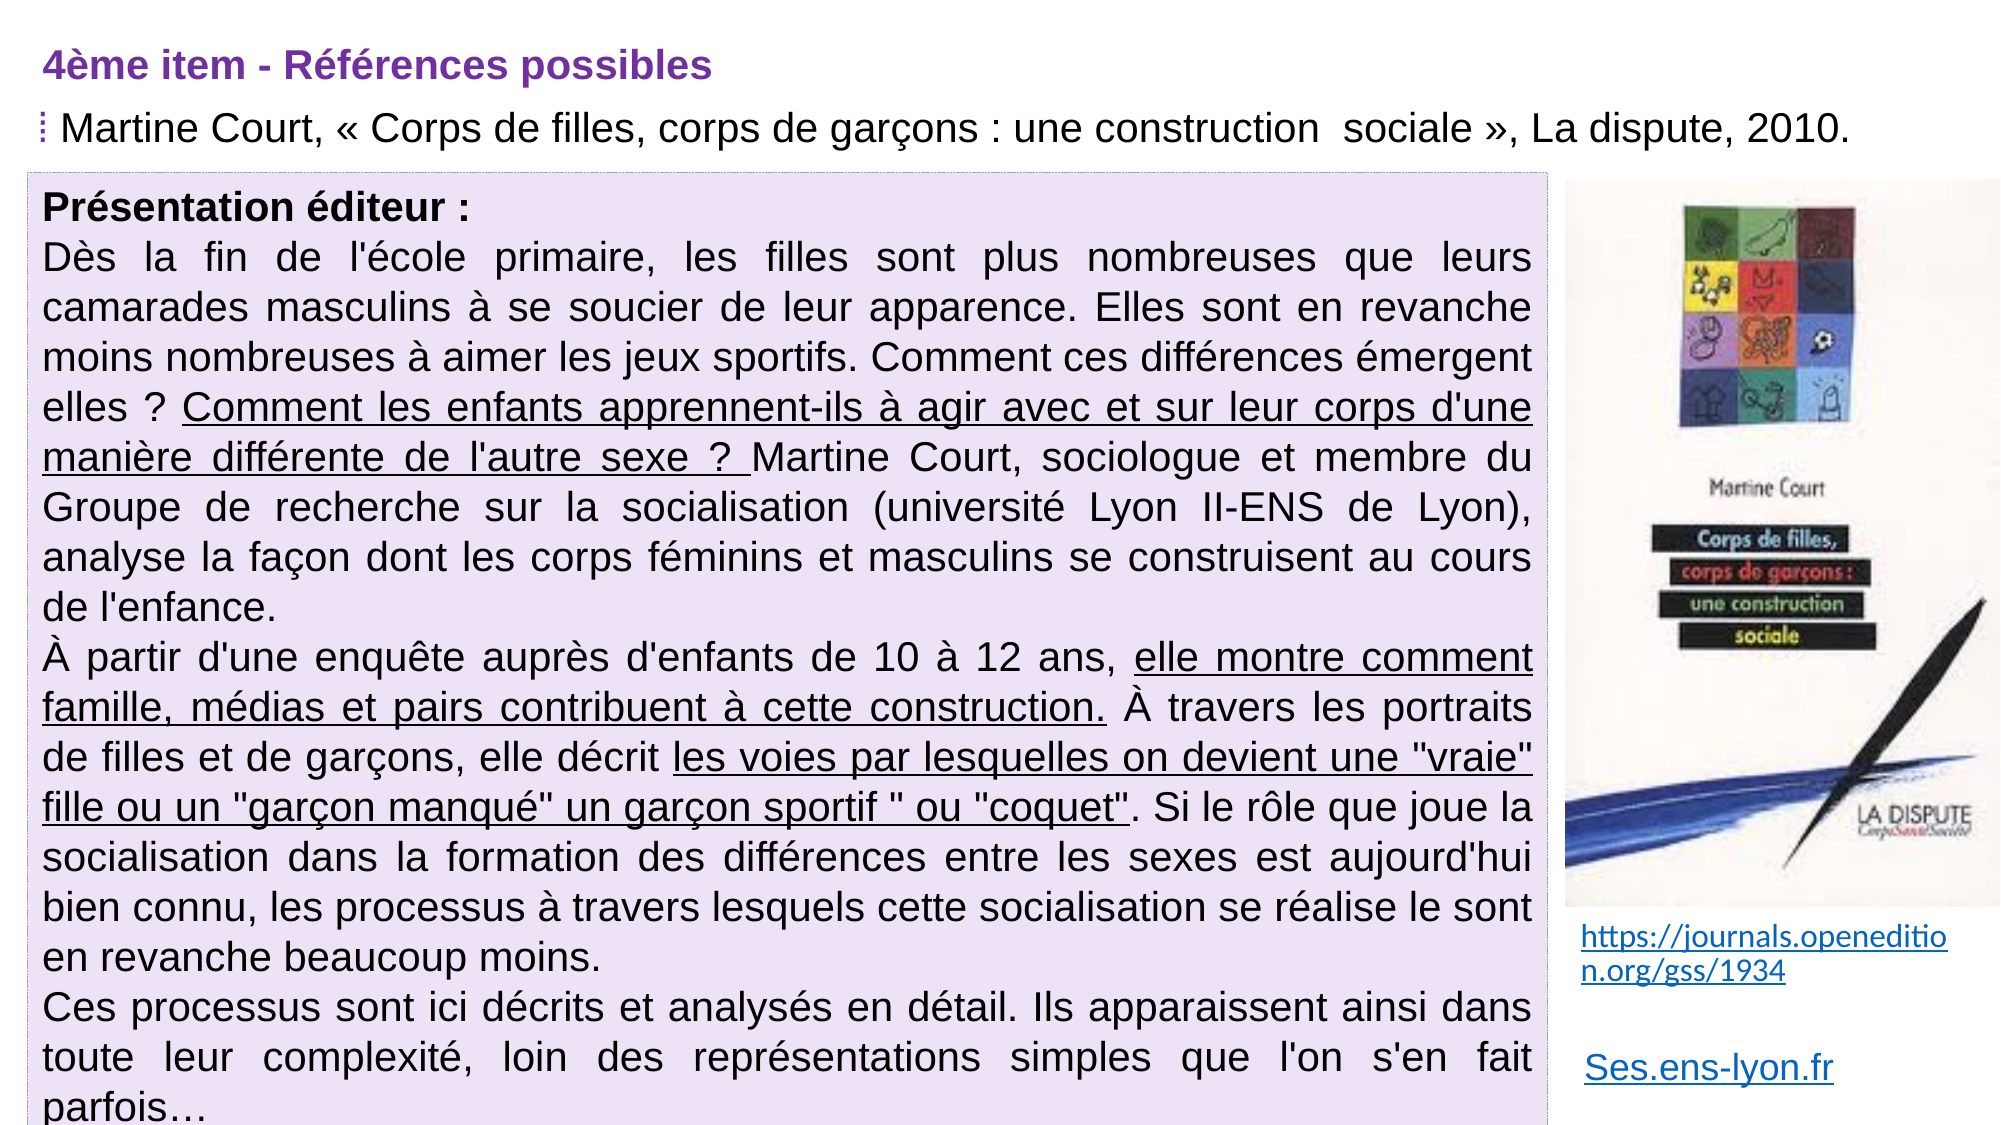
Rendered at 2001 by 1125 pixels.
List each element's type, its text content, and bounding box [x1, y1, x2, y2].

text_box Présentation éditeur : Dès la fin de l'école primaire, les filles sont plus nombreuses que leurs camarades masculins à se soucier de leur apparence. Elles sont en revanche moins nombreuses à aimer les jeux sportifs. Comment ces différences émergent elles ? Comment les enfants apprennent-ils à agir avec et sur leur corps d'une manière différente de l'autre sexe ? Martine Court, sociologue et membre du Groupe de recherche sur la socialisation (université Lyon II-ENS de Lyon), analyse la façon dont les corps féminins et masculins se construisent au cours de l'enfance. À partir d'une enquête auprès d'enfants de 10 à 12 ans, elle montre comment famille, médias et pairs contribuent à cette construction. À travers les portraits de filles et de garçons, elle décrit les voies par lesquelles on devient une "vraie" fille ou un "garçon manqué" un garçon sportif " ou "coquet". Si le rôle que joue la socialisation dans la formation des différences entre les sexes est aujourd'hui bien connu, les processus à travers lesquels cette socialisation se réalise le sont en revanche beaucoup moins. Ces processus sont ici décrits et analysés en détail. Ils apparaissent ainsi dans toute leur complexité, loin des représentations simples que l'on s'en fait parfois… [27, 172, 1548, 1125]
text_box Ses.ens-lyon.fr [1569, 1035, 1849, 1096]
text_box ⁞ Martine Court, « Corps de filles, corps de garçons : une construction sociale », La dispute, 2010. [22, 92, 1957, 158]
picture [1565, 179, 2000, 907]
text_box https://journals.openedition.org/gss/1934 [1565, 907, 1975, 962]
text_box 4ème item - Références possibles [27, 30, 1660, 96]
